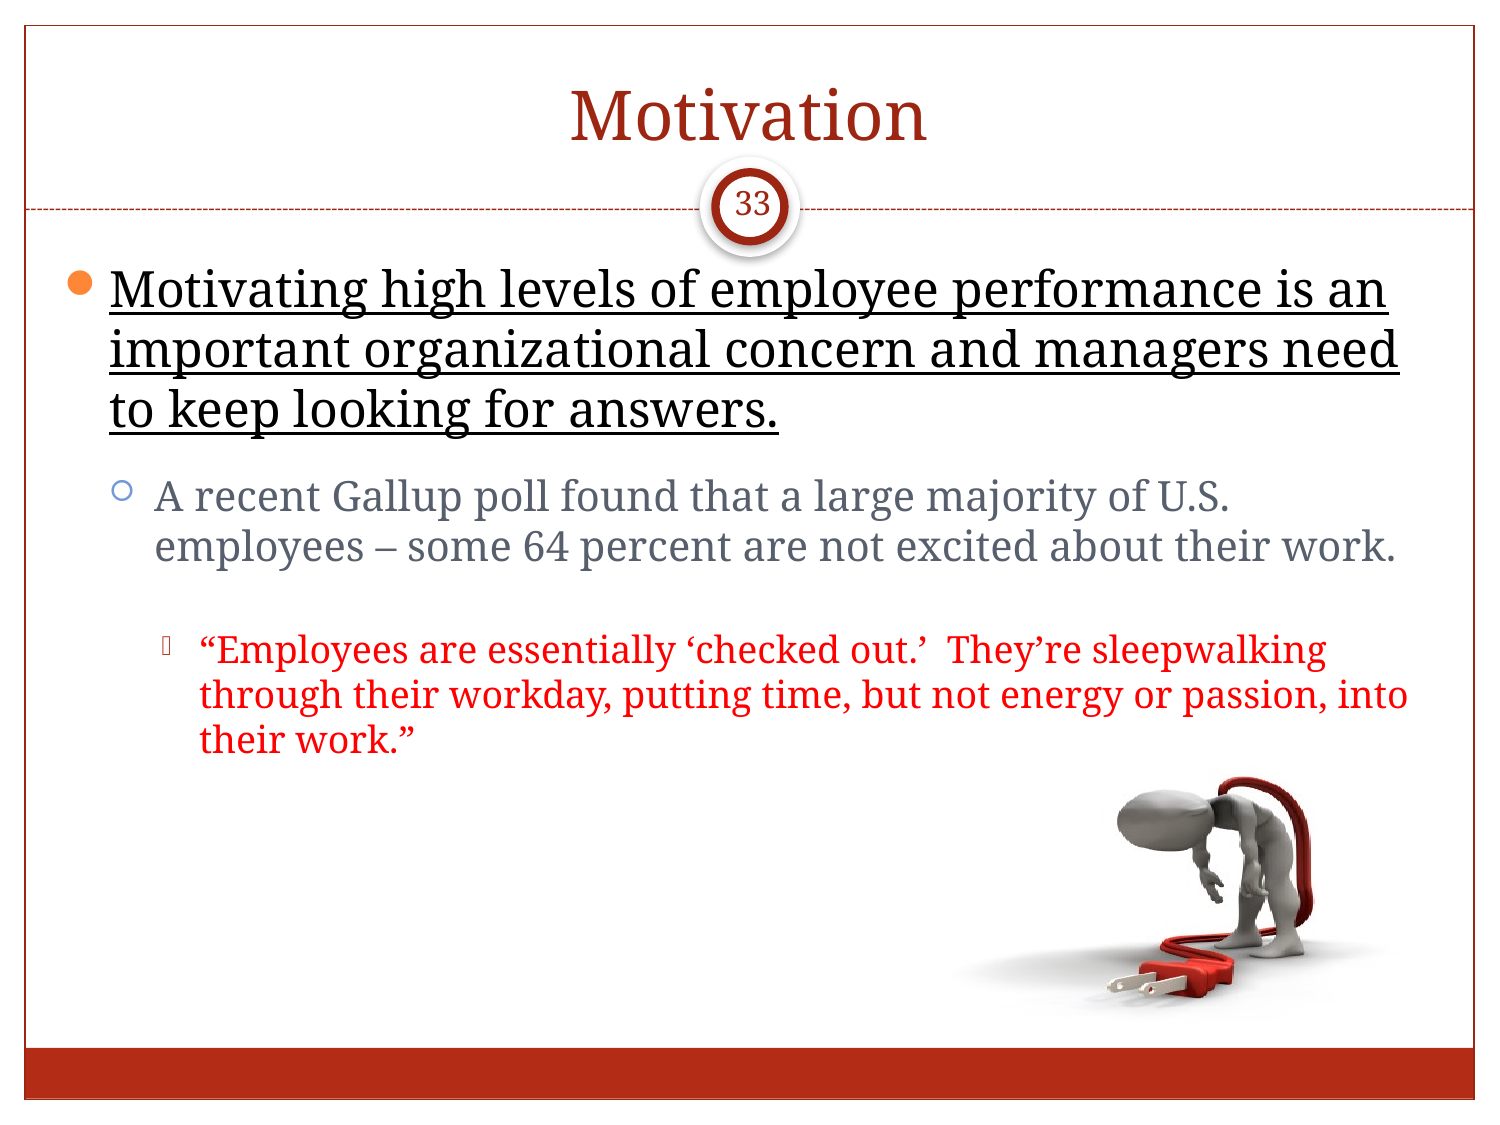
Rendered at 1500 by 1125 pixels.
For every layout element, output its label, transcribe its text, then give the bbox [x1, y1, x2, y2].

picture [949, 737, 1428, 1038]
list Motivating high levels of employee performance is an important organizational concern and managers need to keep looking for answers. A recent Gallup poll found that a large majority of U.S. employees – some 64 percent are not excited about their work. “Employees are essentially ‘checked out.’ They’re sleepwalking through their workday, putting time, but not energy or passion, into their work.” [49, 250, 1445, 1001]
slide_number 33 [715, 168, 791, 241]
title Motivation [49, 37, 1450, 162]
